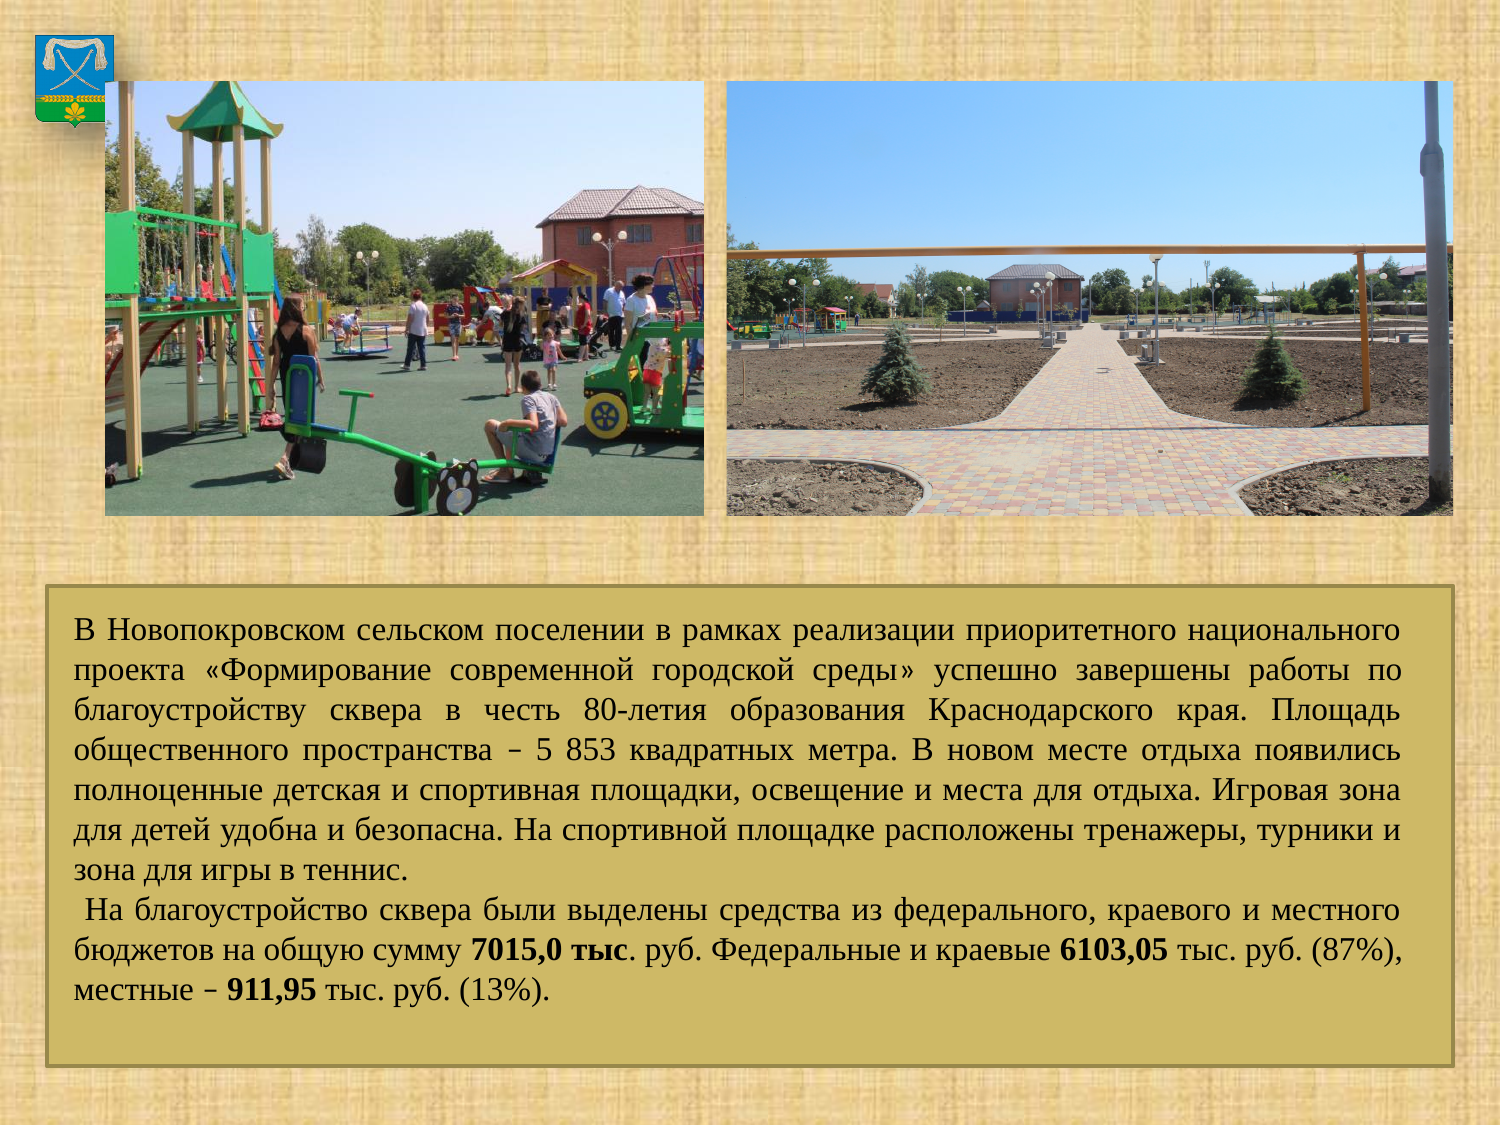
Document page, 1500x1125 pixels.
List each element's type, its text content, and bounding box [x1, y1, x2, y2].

picture [0, 0, 1500, 1125]
text_box [45, 584, 1455, 1068]
text_box В Новопокровском сельском поселении в рамках реализации приоритетного национального проекта «Формирование современной городской среды» успешно завершены работы по благоустройству сквера в честь 80-летия образования Краснодарского края. Площадь общественного пространства – 5 853 квадратных метра. В новом месте отдыха появились полноценные детская и спортивная площадки, освещение и места для отдыха. Игровая зона для детей удобна и безопасна. На спортивной площадке расположены тренажеры, турники и зона для игры в теннис. На благоустройство сквера были выделены средства из федерального, краевого и местного бюджетов на общую сумму 7015,0 тыс. руб. Федеральные и краевые 6103,05 тыс. руб. (87%), местные – 911,95 тыс. руб. (13%). [58, 600, 1418, 1015]
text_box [726, 81, 1454, 516]
